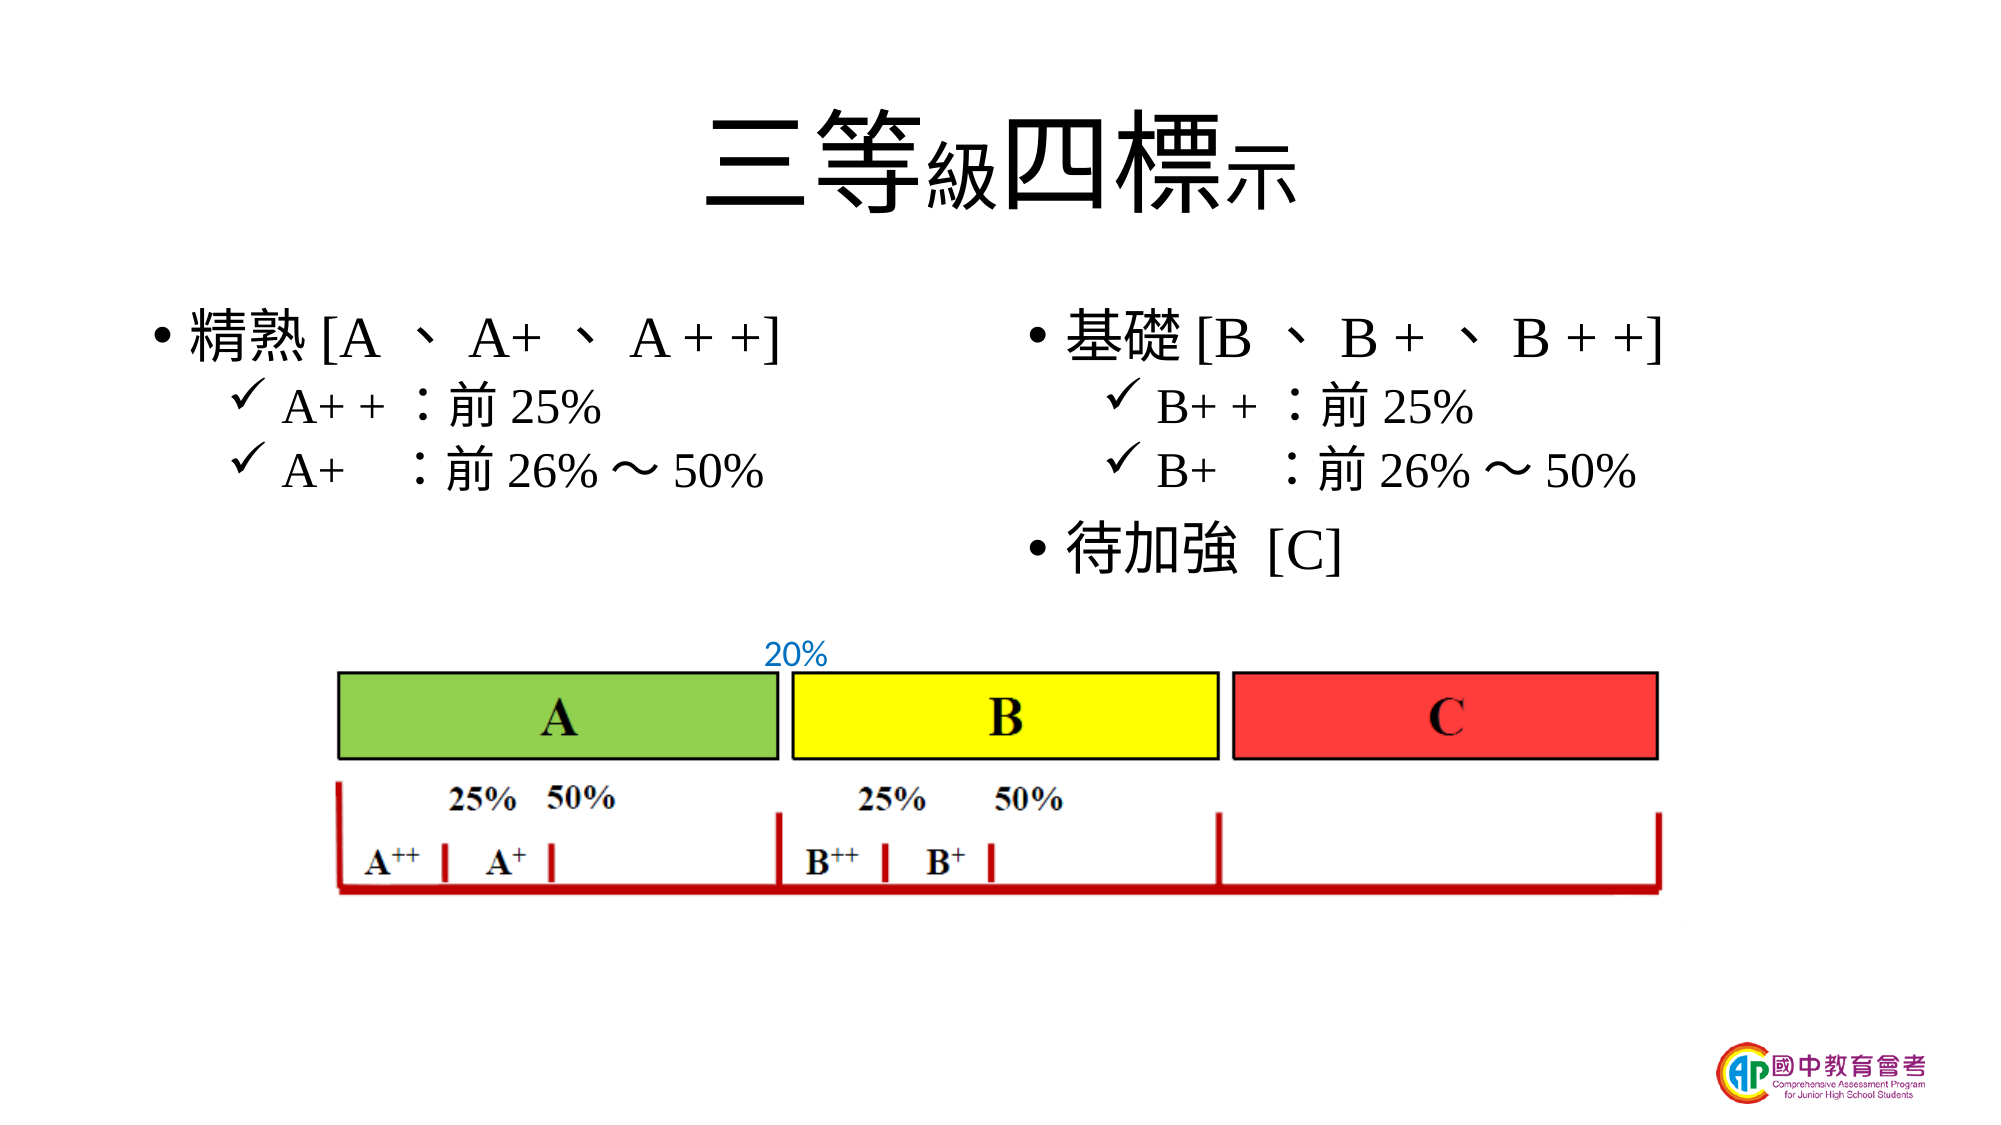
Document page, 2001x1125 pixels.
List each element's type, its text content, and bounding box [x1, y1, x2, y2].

list 精熟[A、A+、A + +] A+ +：前25% A+ ：前26%～50% [137, 299, 988, 1014]
title 三等級四標示 [137, 59, 1863, 278]
picture [1716, 1042, 1925, 1104]
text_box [249, 621, 1750, 928]
list 基礎[B、B +、B + +] B+ +：前25% B+ ：前26%～50% 待加強 [C] [1012, 299, 1863, 1014]
